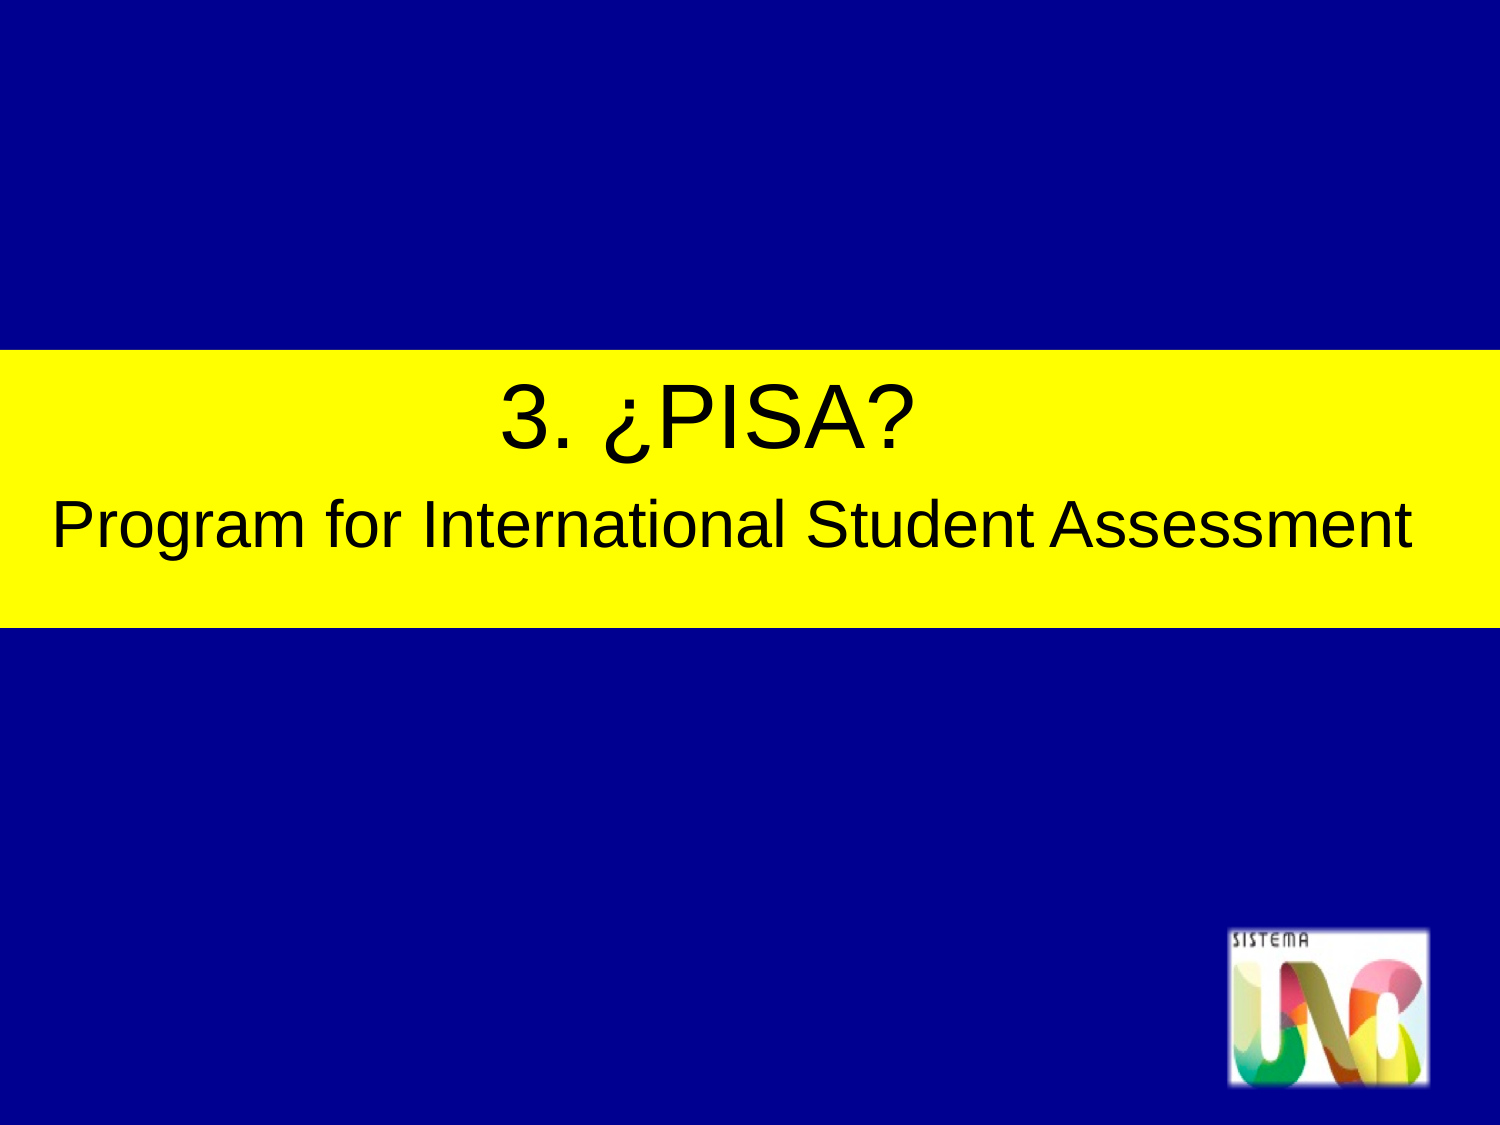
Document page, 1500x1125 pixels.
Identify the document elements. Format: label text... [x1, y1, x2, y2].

text_box 3. ¿PISA? Program for International Student Assessment [0, 349, 1500, 628]
picture [1224, 924, 1434, 1092]
